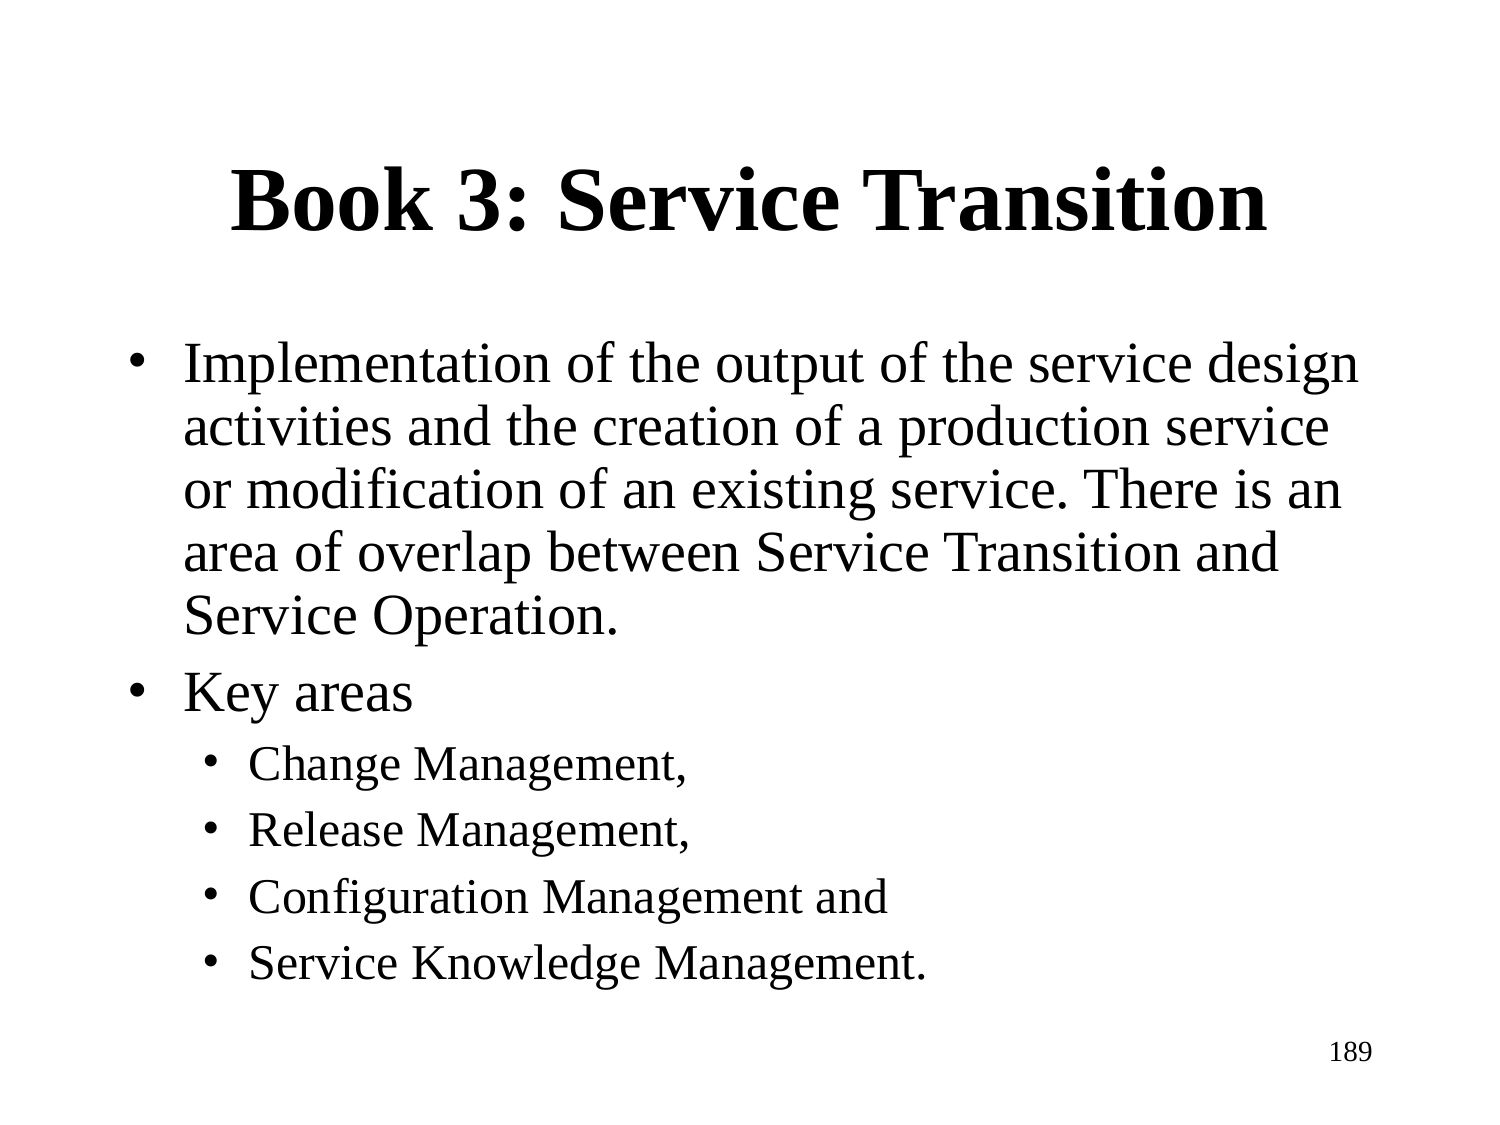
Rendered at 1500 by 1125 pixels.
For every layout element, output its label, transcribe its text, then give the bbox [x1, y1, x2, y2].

text_box Implementation of the output of the service design activities and the creation of a production service or modification of an existing service. There is an area of overlap between Service Transition and Service Operation. Key areas Change Management, Release Management, Configuration Management and Service Knowledge Management. [112, 324, 1388, 1000]
text_box 189 [1074, 1024, 1388, 1100]
text_box Book 3: Service Transition [112, 99, 1388, 288]
